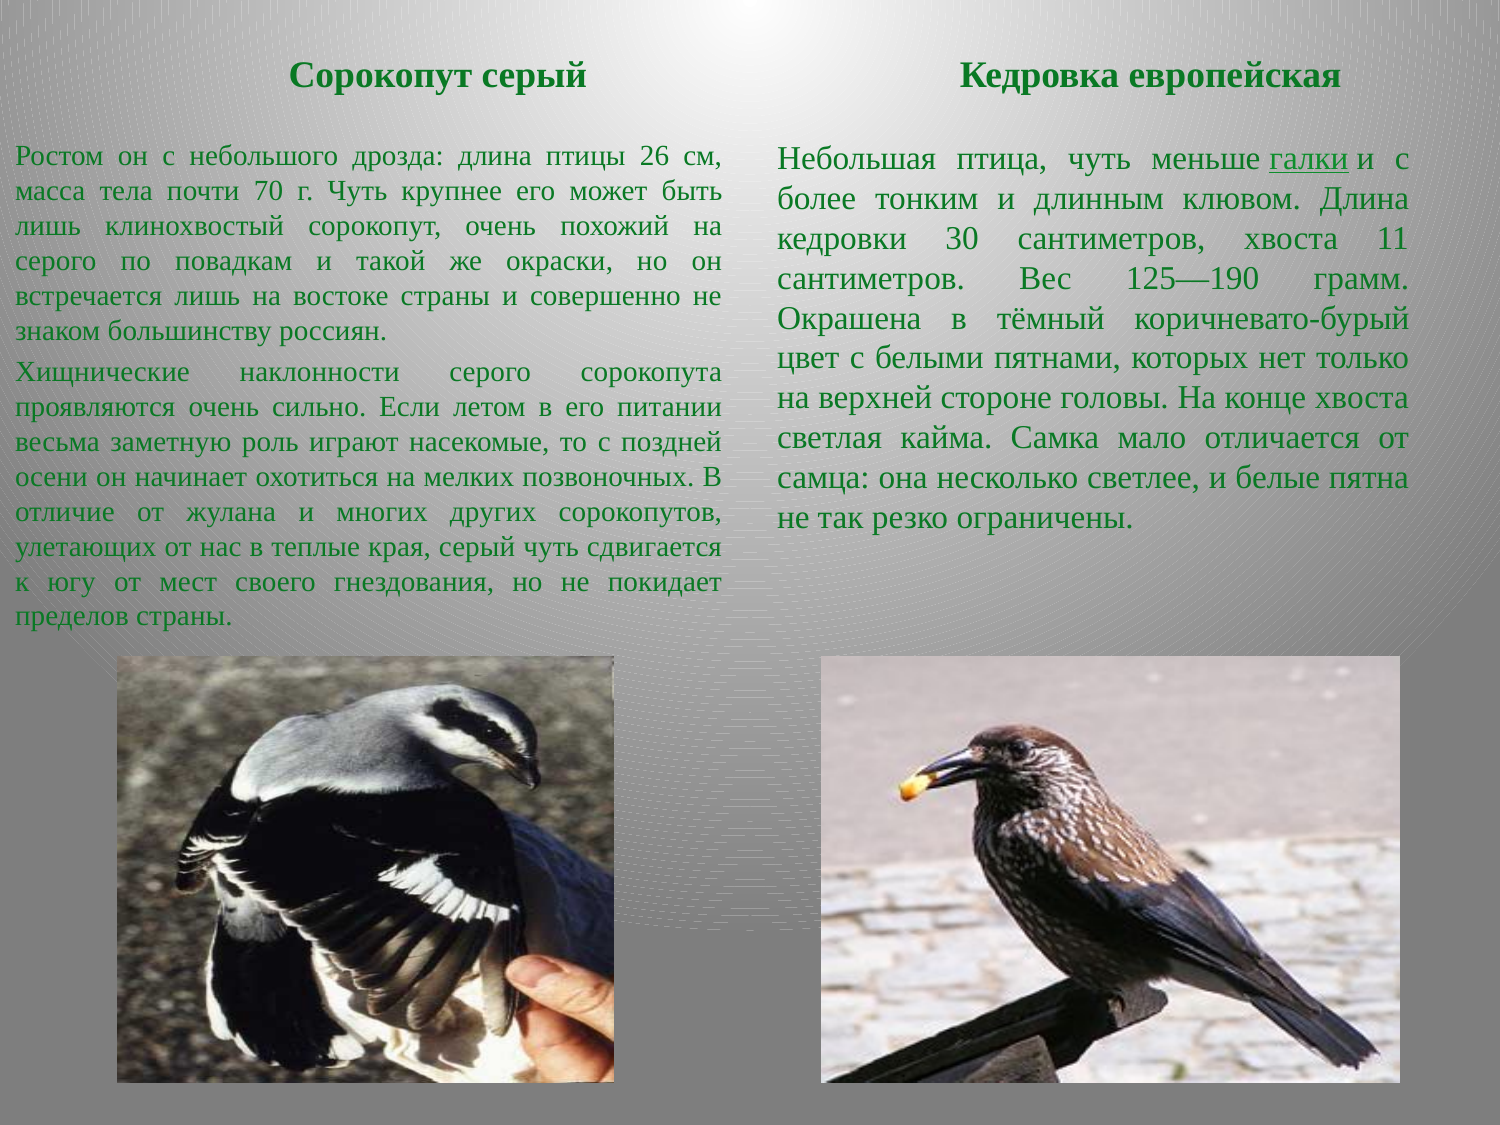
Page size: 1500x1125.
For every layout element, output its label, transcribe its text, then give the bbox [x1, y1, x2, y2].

picture [821, 656, 1400, 1084]
list Сорокопут серый [70, 0, 691, 105]
list Ростом он с небольшого дрозда: длина птицы 26 см, масса тела почти 70 г. Чуть крупнее его может быть лишь клинохвостый сорокопут, очень похожий на серого по повадкам и такой же окраски, но он встречается лишь на востоке страны и совершенно не знаком большинству россиян. Хищнические наклонности серого сорокопута проявляются очень сильно. Если летом в его питании весьма заметную роль играют насекомые, то с поздней осени он начинает охотиться на мелких позвоночных. В отличие от жулана и многих других сорокопутов, улетающих от нас в теплые края, серый чуть сдвигается к югу от мест своего гнездования, но не покидает пределов страны. [0, 128, 738, 680]
list Небольшая птица, чуть меньше галки и с более тонким и длинным клювом. Длина кедровки 30 сантиметров, хвоста 11 сантиметров. Вес 125—190 грамм. Окрашена в тёмный коричневато-бурый цвет с белыми пятнами, которых нет только на верхней стороне головы. На конце хвоста светлая кайма. Самка мало отличается от самца: она несколько светлее, и белые пятна не так резко ограничены. [761, 128, 1425, 668]
picture [116, 656, 614, 1084]
list Кедровка европейская [820, 0, 1425, 105]
